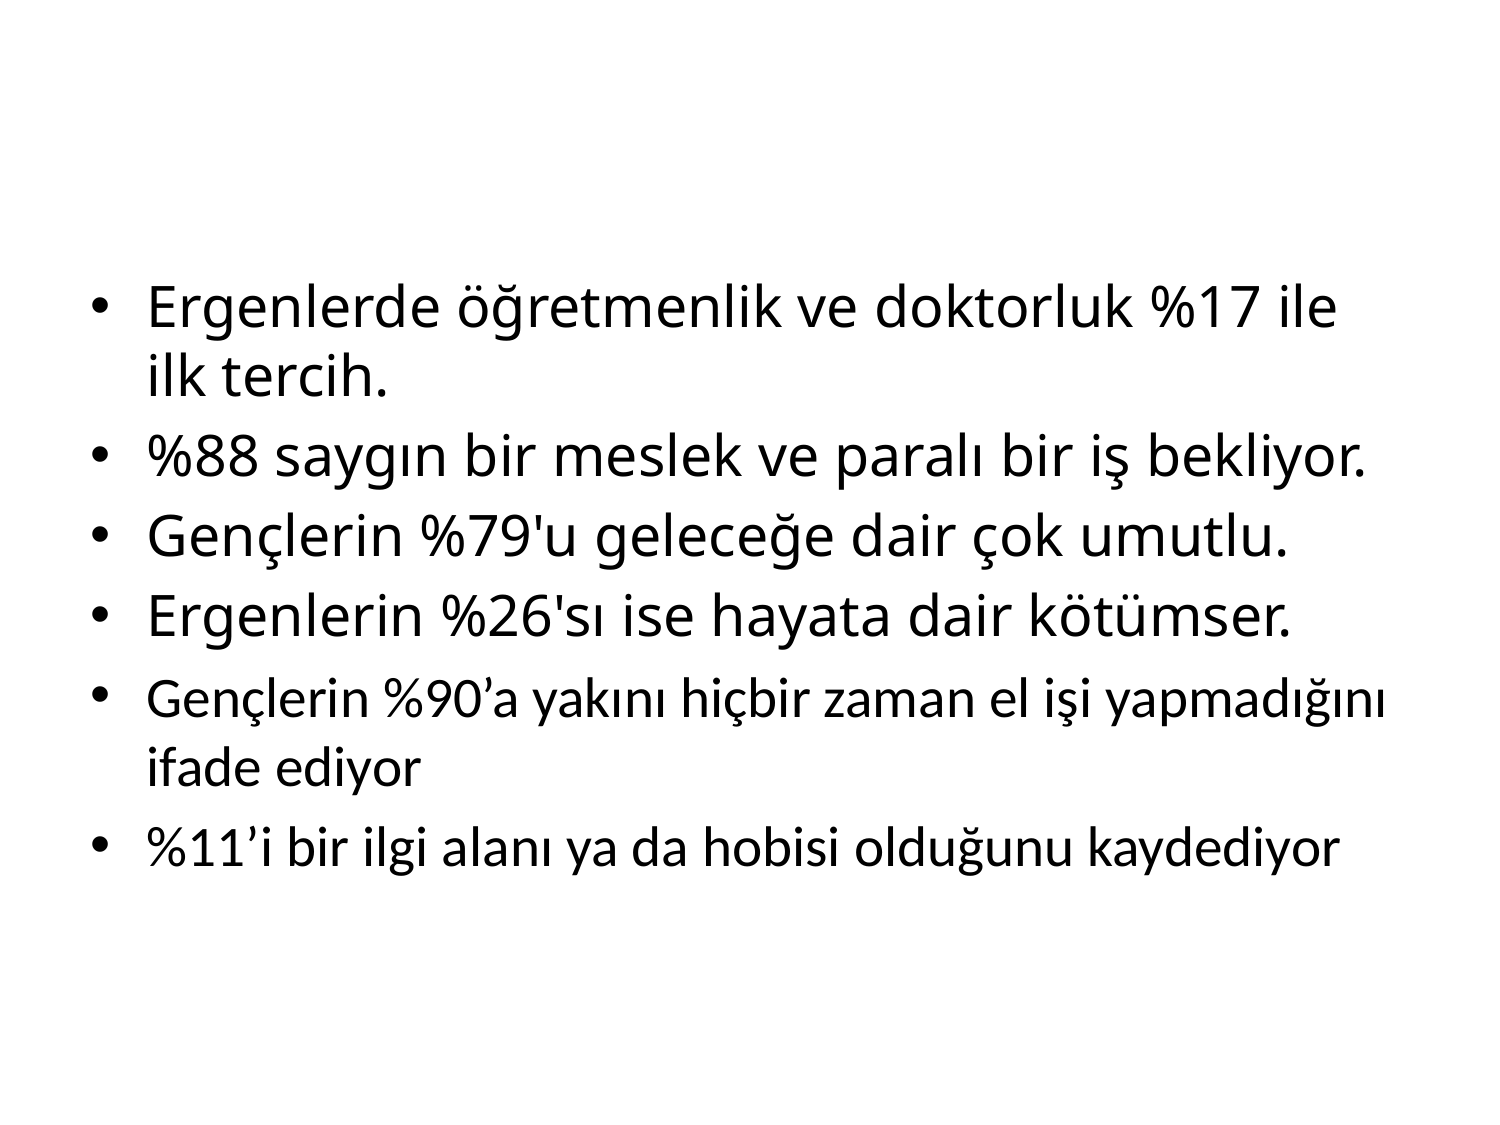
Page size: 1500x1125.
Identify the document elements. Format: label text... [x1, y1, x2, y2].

list Ergenlerde öğretmenlik ve doktorluk %17 ile ilk tercih. %88 saygın bir meslek ve paralı bir iş bekliyor. Gençlerin %79'u geleceğe dair çok umutlu. Ergenlerin %26'sı ise hayata dair kötümser. Gençlerin %90’a yakını hiçbir zaman el işi yapmadığını ifade ediyor %11’i bir ilgi alanı ya da hobisi olduğunu kaydediyor [75, 262, 1425, 1005]
